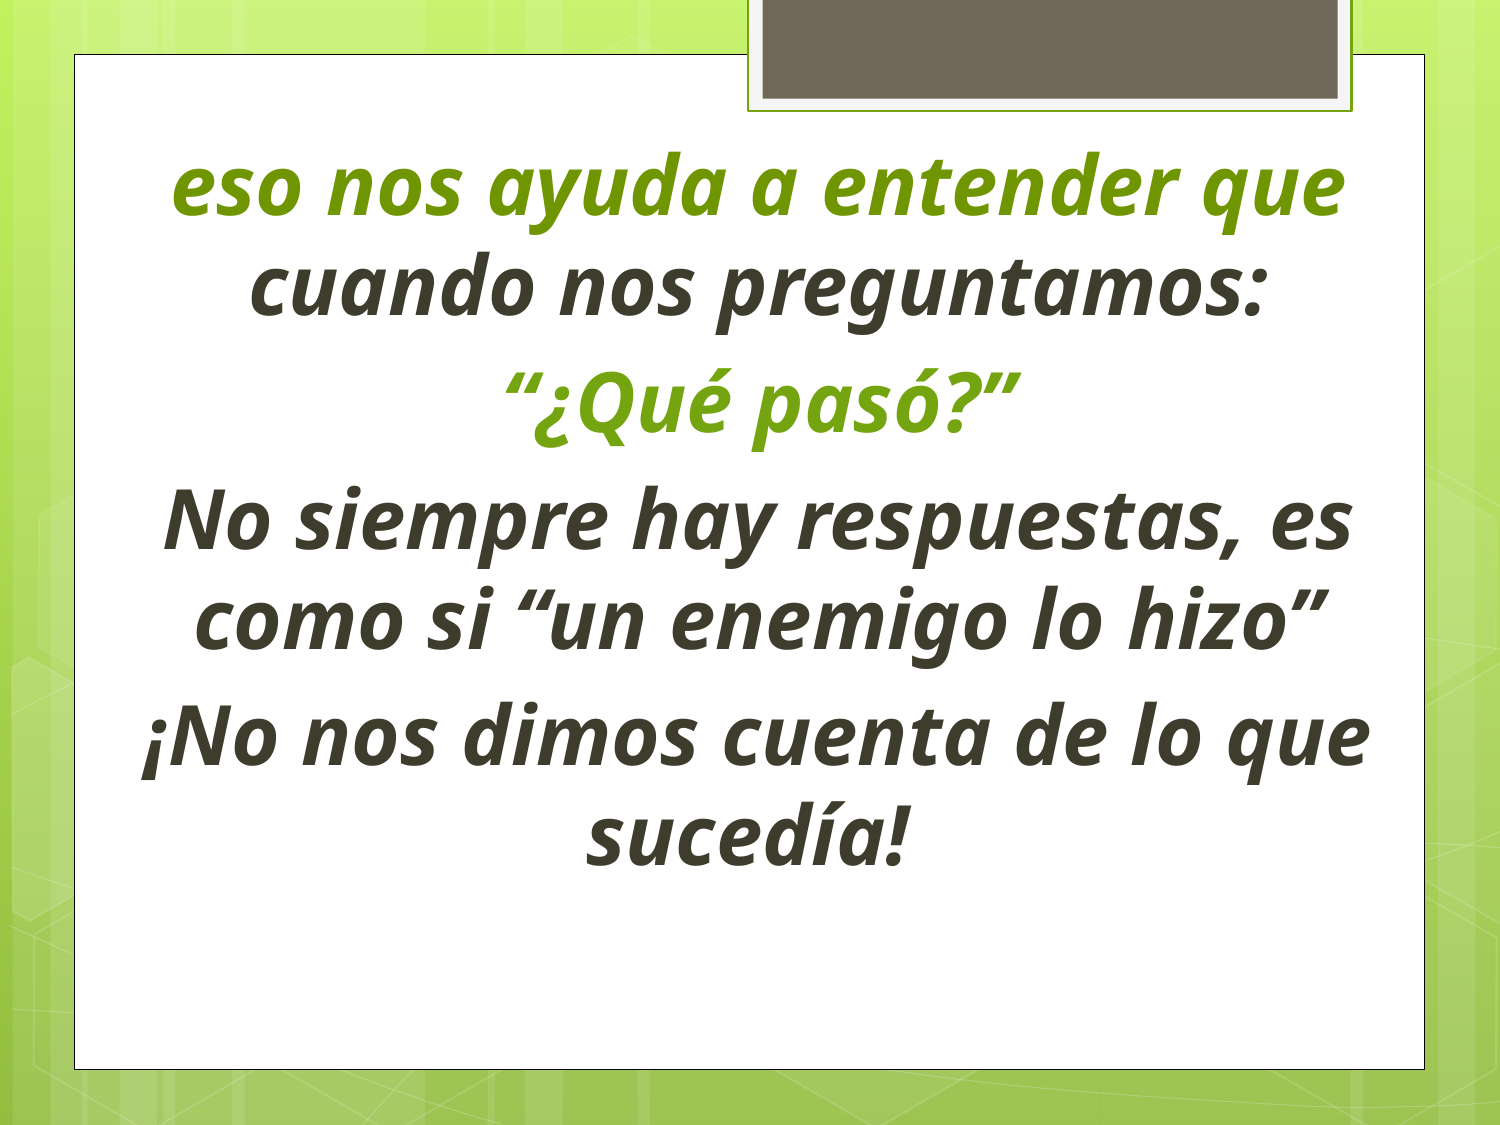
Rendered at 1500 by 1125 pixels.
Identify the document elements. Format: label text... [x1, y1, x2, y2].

list eso nos ayuda a entender que cuando nos preguntamos: “¿Qué pasó?” No siempre hay respuestas, es como si “un enemigo lo hizo” ¡No nos dimos cuenta de lo que sucedía! [75, 125, 1425, 986]
